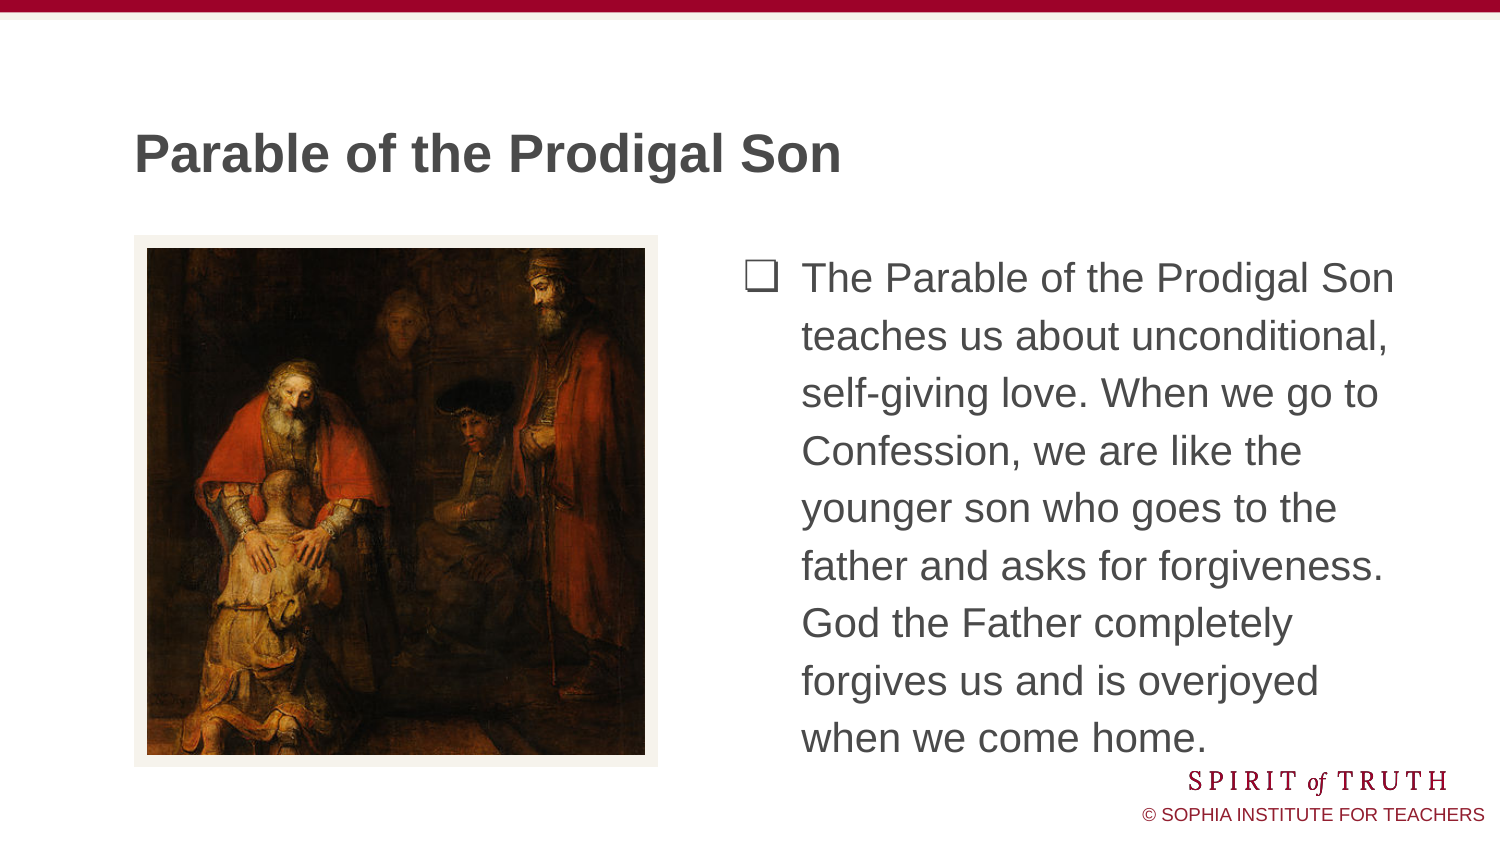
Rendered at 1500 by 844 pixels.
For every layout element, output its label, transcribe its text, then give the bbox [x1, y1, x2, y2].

list The Parable of the Prodigal Son teaches us about unconditional, self-giving love. When we go to Confession, we are like the younger son who goes to the father and asks for forgiveness. God the Father completely forgives us and is overjoyed when we come home. [711, 228, 1419, 755]
picture [146, 247, 646, 756]
title Parable of the Prodigal Son [119, 103, 1381, 192]
picture [1186, 768, 1449, 797]
